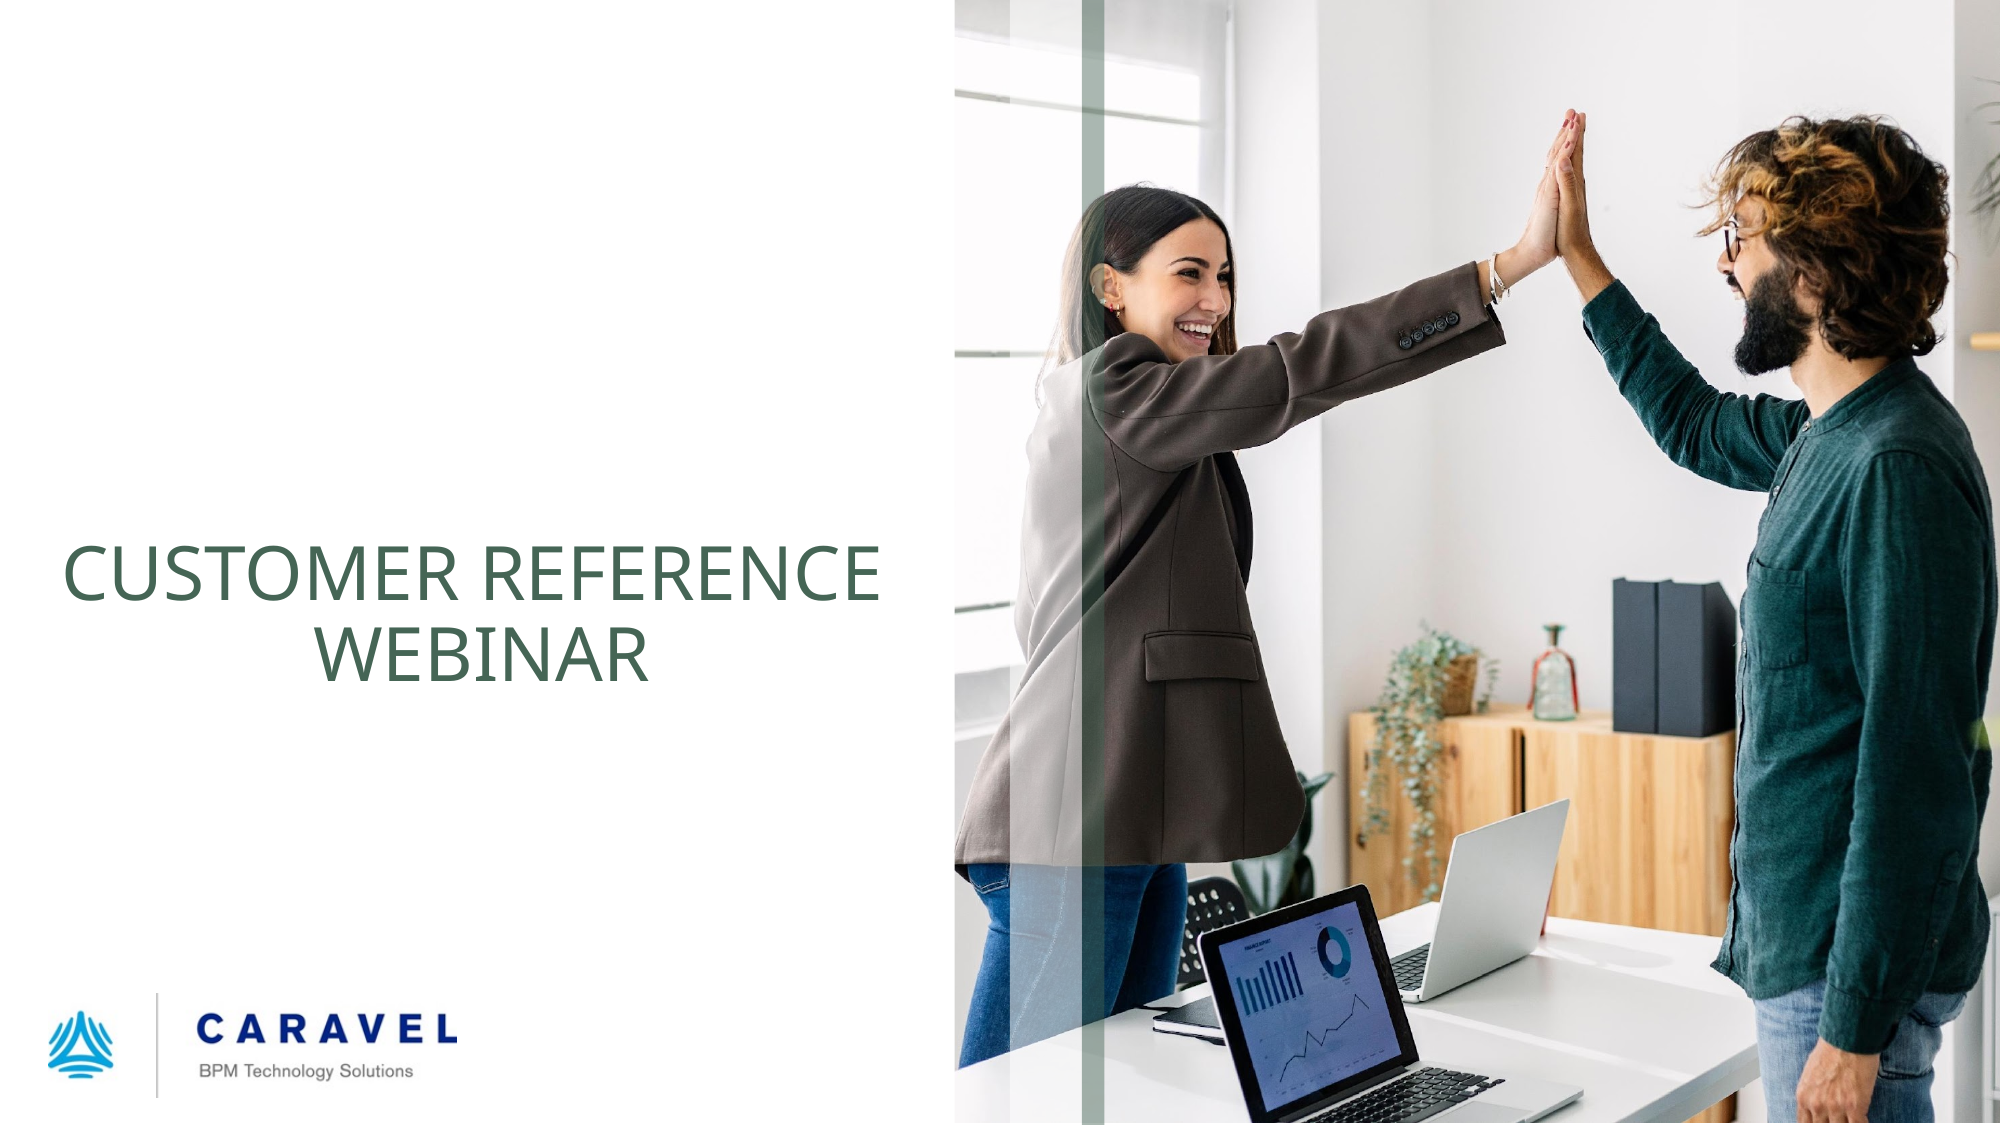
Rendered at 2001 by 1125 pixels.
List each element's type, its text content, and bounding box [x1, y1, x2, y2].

picture [47, 993, 457, 1098]
title CUSTOMER REFERENCE WEBINAR [48, 527, 917, 709]
picture [954, 0, 2000, 1123]
